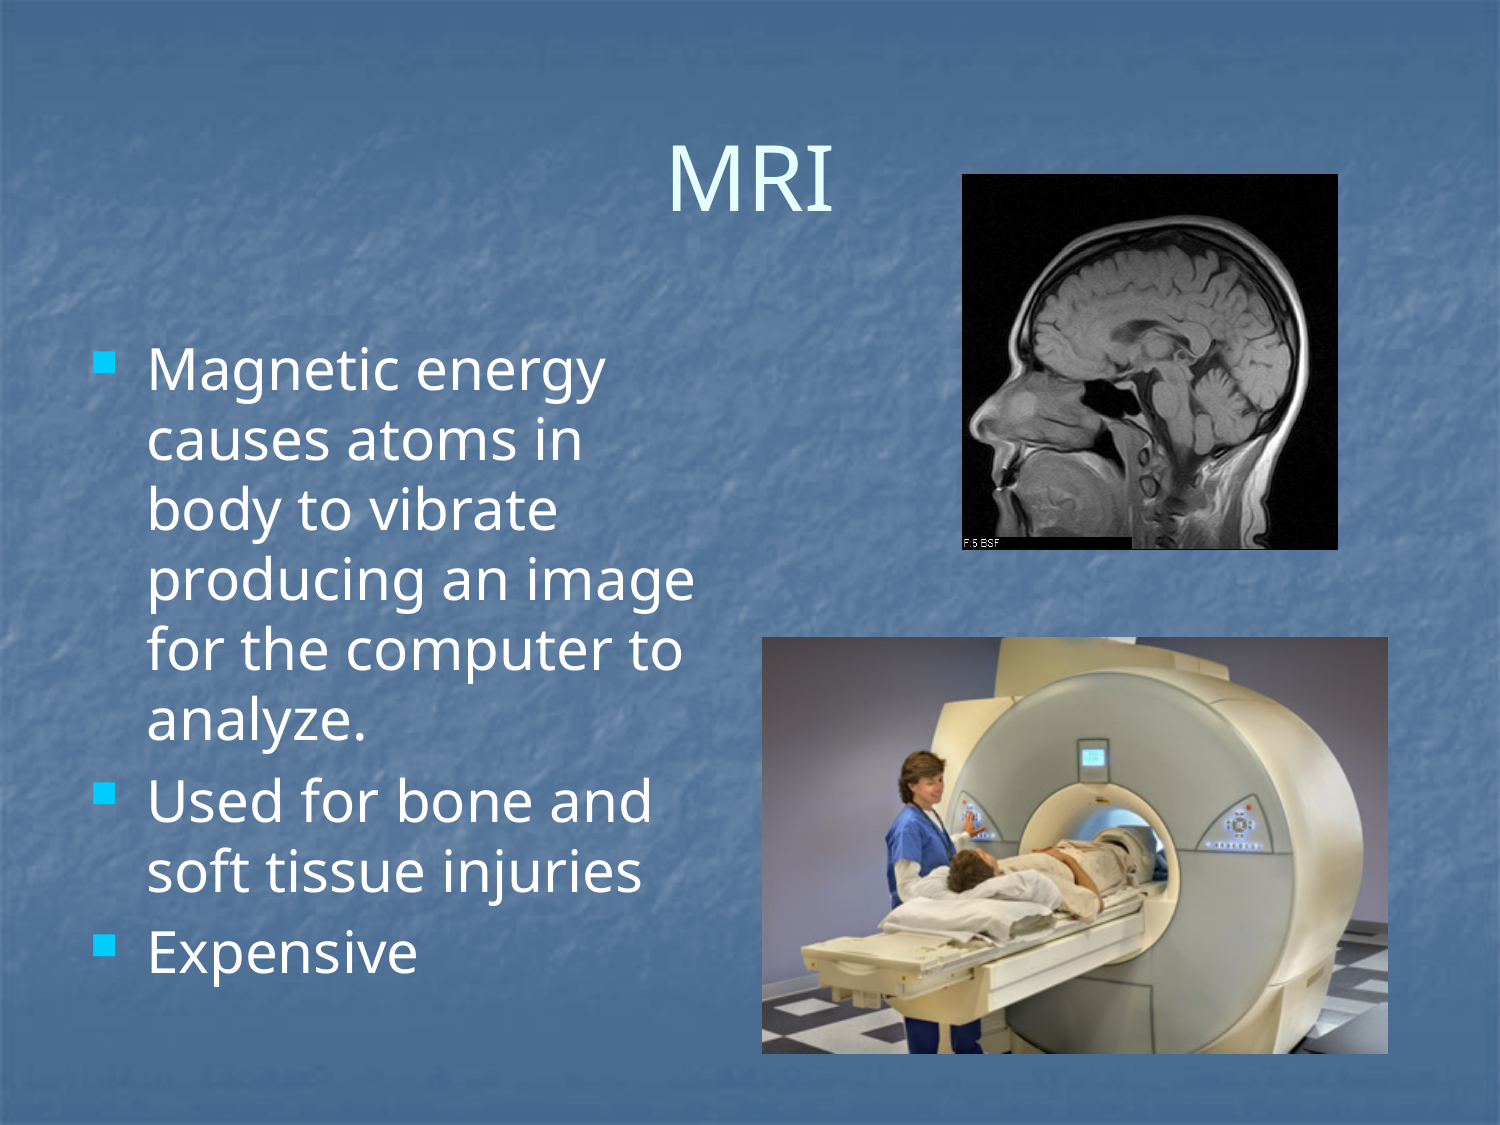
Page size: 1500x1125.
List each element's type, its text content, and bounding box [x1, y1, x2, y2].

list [762, 637, 1388, 1054]
title MRI [74, 62, 1426, 288]
picture [962, 174, 1338, 551]
list Magnetic energy causes atoms in body to vibrate producing an image for the computer to analyze. Used for bone and soft tissue injuries Expensive [74, 324, 738, 1001]
